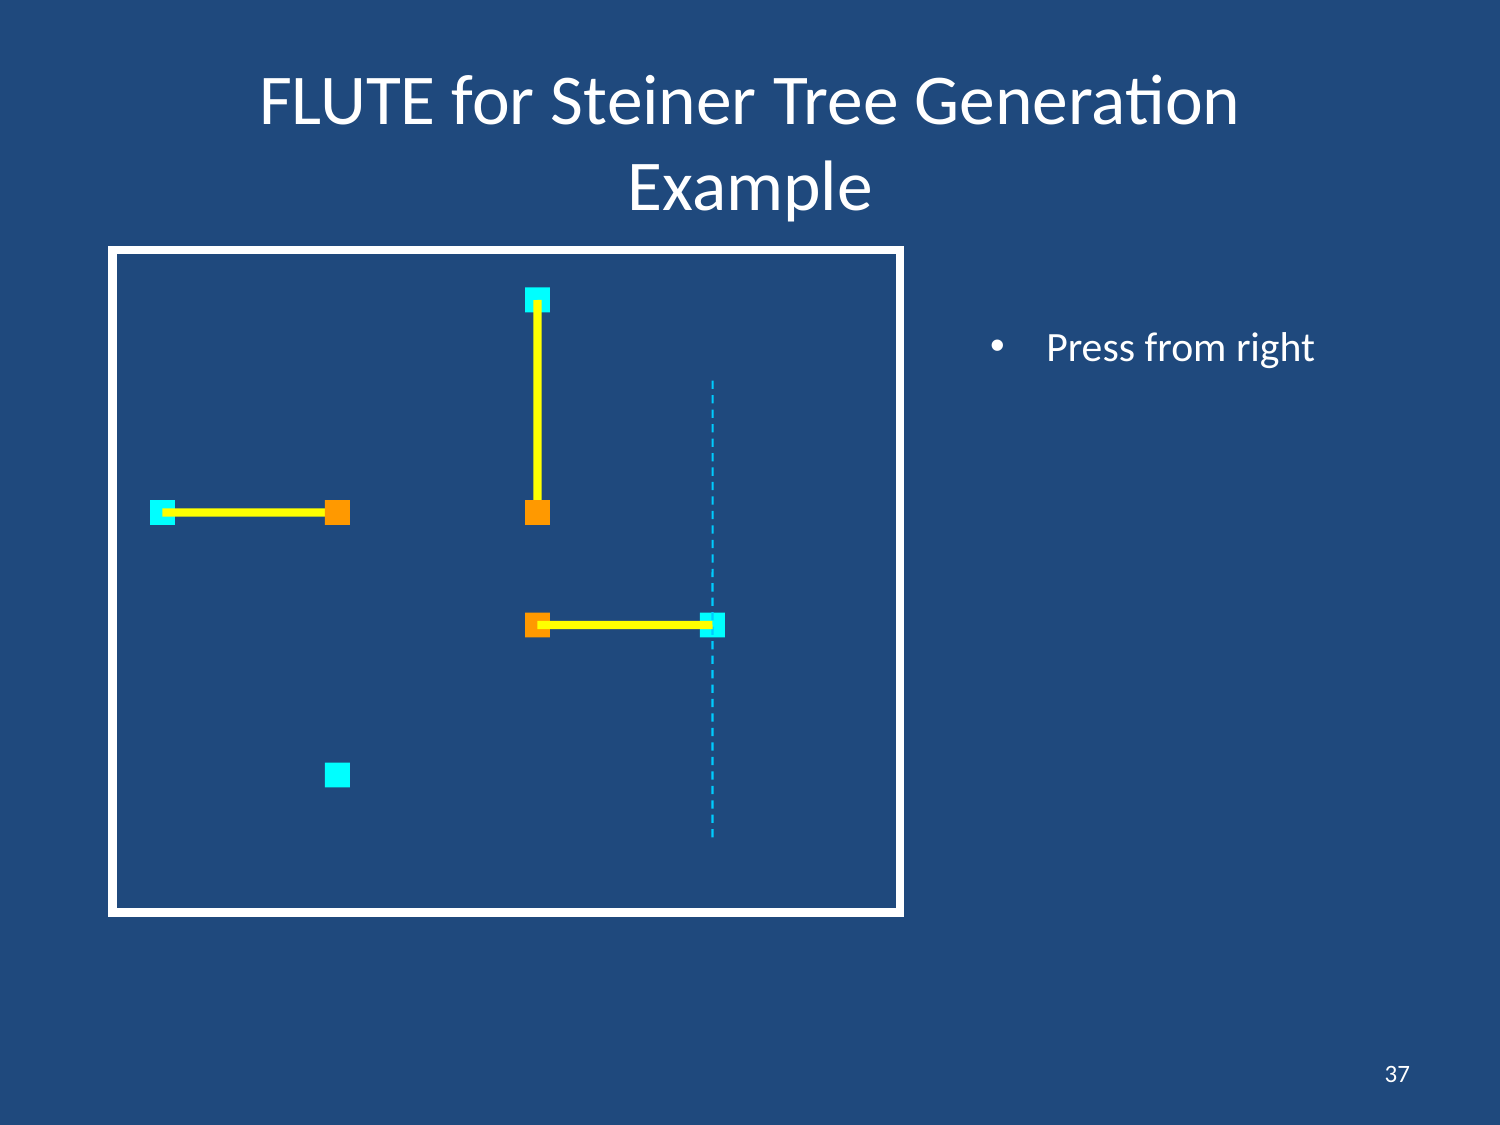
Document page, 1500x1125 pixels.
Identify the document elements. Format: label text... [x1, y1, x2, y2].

text_box [525, 612, 550, 638]
text_box [324, 762, 350, 788]
slide_number 37 [1074, 1042, 1425, 1103]
title FLUTE for Steiner Tree Generation Example [75, 45, 1425, 233]
text_box [150, 500, 175, 525]
text_box [525, 287, 550, 313]
text_box [112, 249, 900, 913]
text_box [525, 500, 550, 525]
text_box [324, 500, 350, 525]
text_box [699, 612, 725, 638]
list Press from right [975, 312, 1440, 913]
